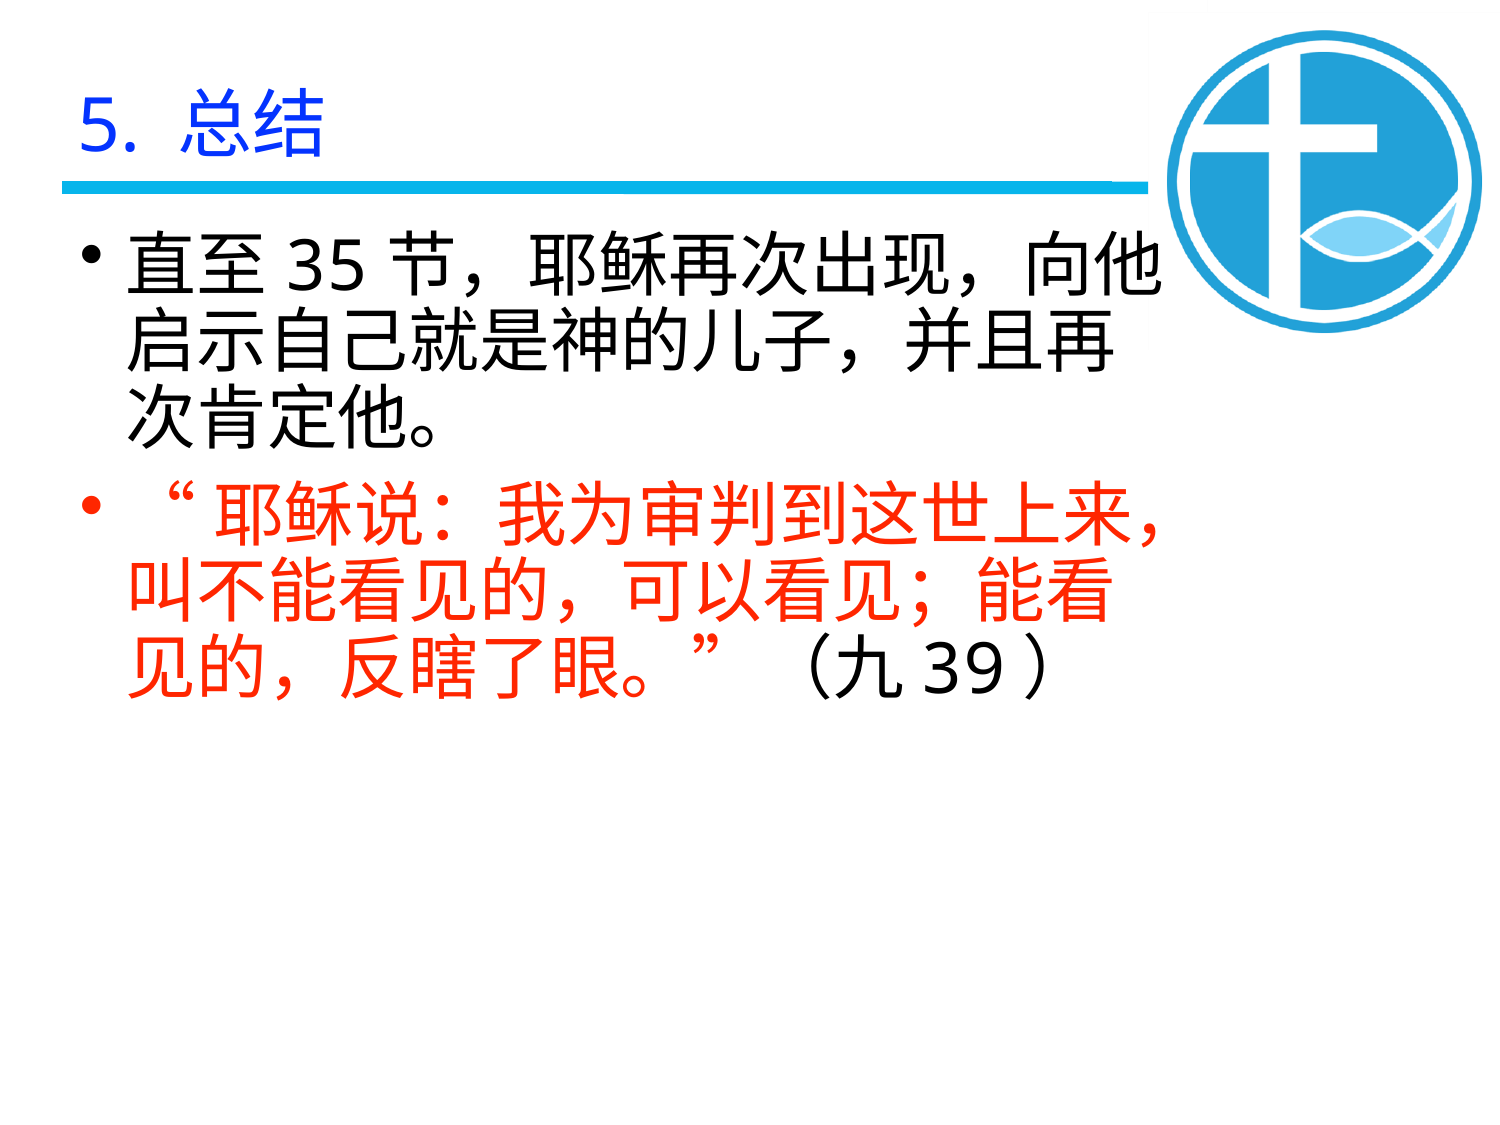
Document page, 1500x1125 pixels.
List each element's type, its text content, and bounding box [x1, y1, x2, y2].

text_box 5. 总结 [69, 79, 1130, 175]
text_box 直至35节，耶稣再次出现，向他启示自己就是神的儿子，并且再次肯定他。 “耶稣说：我为审判到这世上来，叫不能看见的，可以看见；能看见的，反瞎了眼。”（九39） [72, 221, 1187, 716]
picture [1148, 0, 1500, 350]
